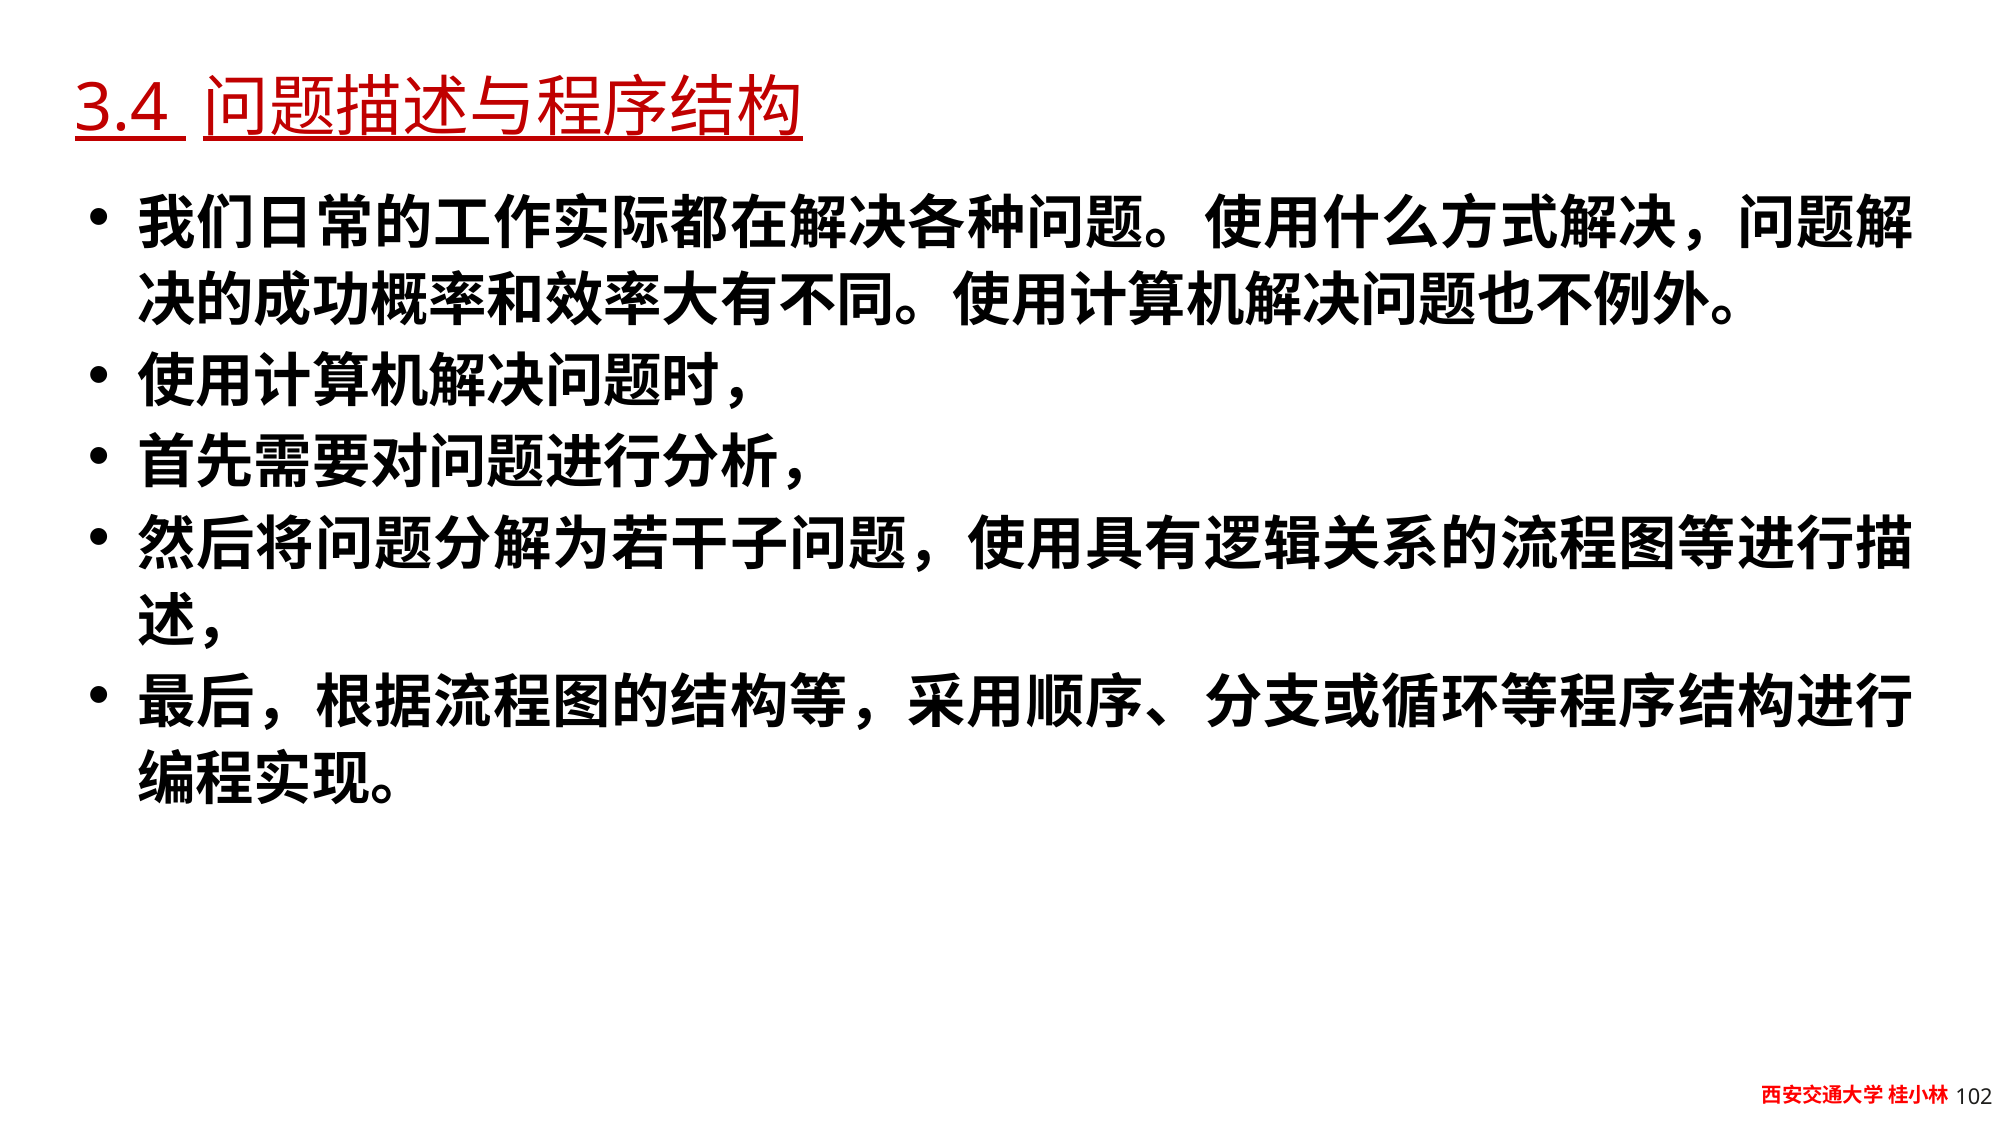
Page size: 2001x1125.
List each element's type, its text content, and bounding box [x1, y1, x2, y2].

title 3.4 问题描述与程序结构 [74, 73, 1928, 154]
list 我们日常的工作实际都在解决各种问题。使用什么方式解决，问题解决的成功概率和效率大有不同。使用计算机解决问题也不例外。 使用计算机解决问题时， 首先需要对问题进行分析， 然后将问题分解为若干子问题，使用具有逻辑关系的流程图等进行描述， 最后，根据流程图的结构等，采用顺序、分支或循环等程序结构进行编程实现。 [74, 171, 1928, 973]
